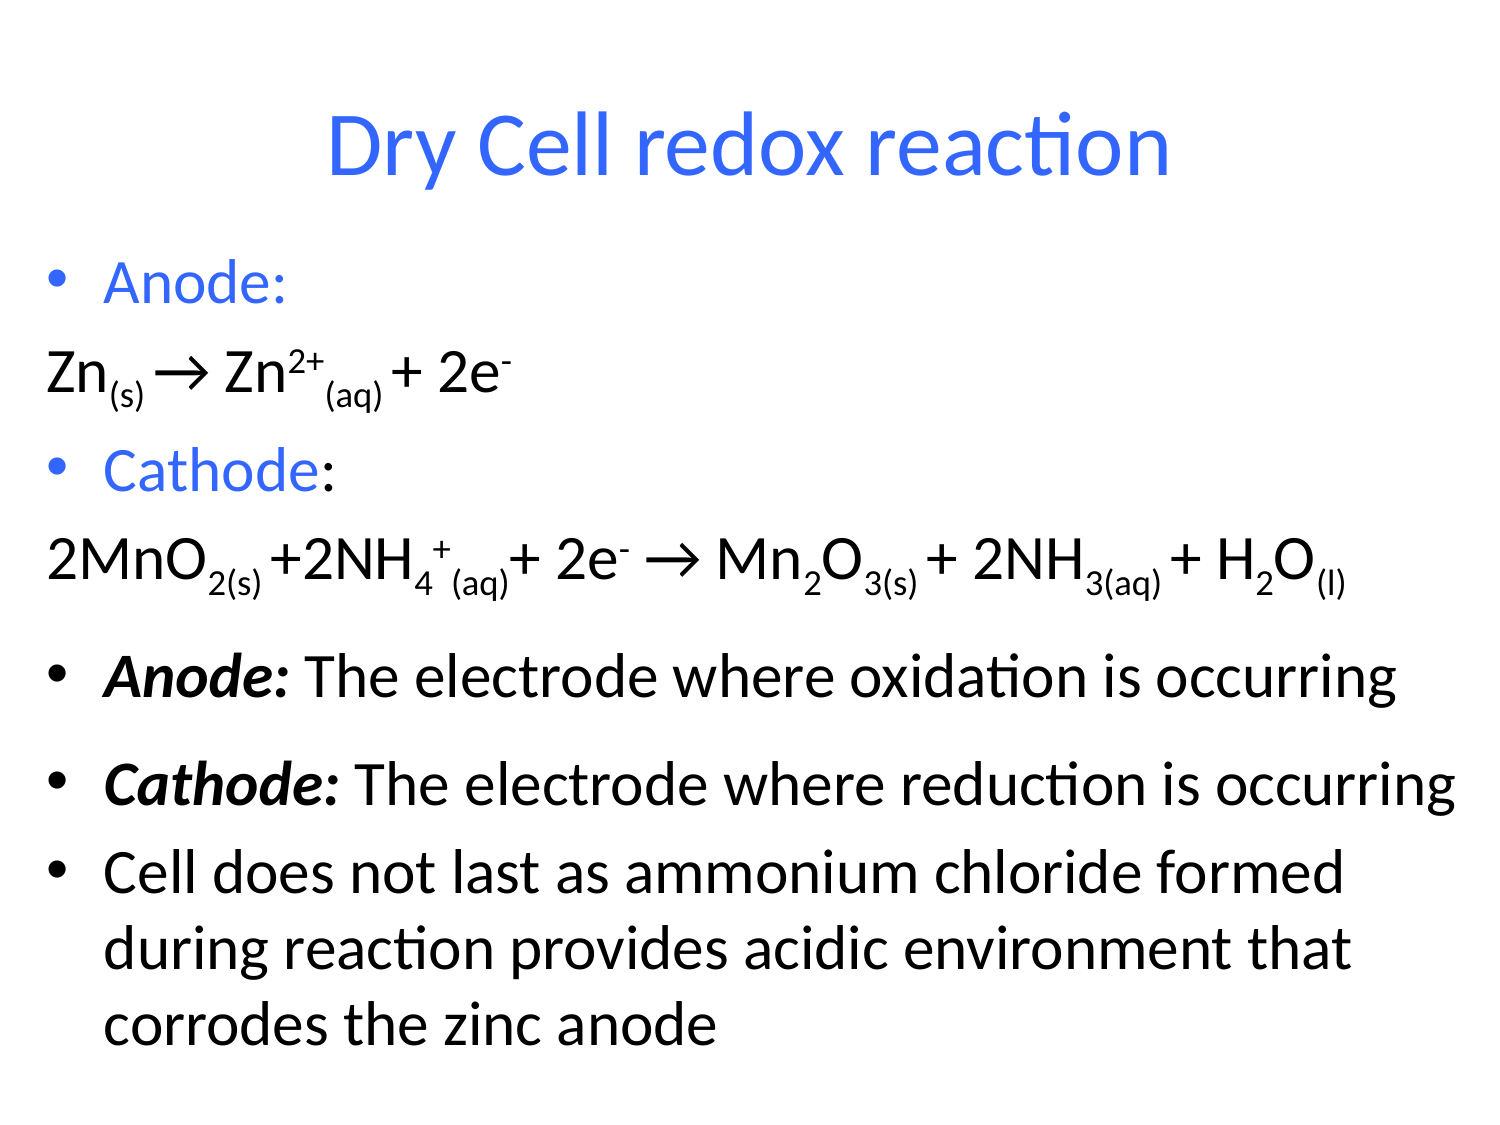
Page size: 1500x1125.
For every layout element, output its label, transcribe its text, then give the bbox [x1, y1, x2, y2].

list Anode: Zn(s) → Zn2+(aq) + 2e- Cathode: 2MnO2(s) +2NH4+(aq)+ 2e- → Mn2O3(s) + 2NH3(aq) + H2O(l) Anode: The electrode where oxidation is occurring Cathode: The electrode where reduction is occurring Cell does not last as ammonium chloride formed during reaction provides acidic environment that corrodes the zinc anode [31, 232, 1473, 1094]
title Dry Cell redox reaction [75, 45, 1425, 232]
